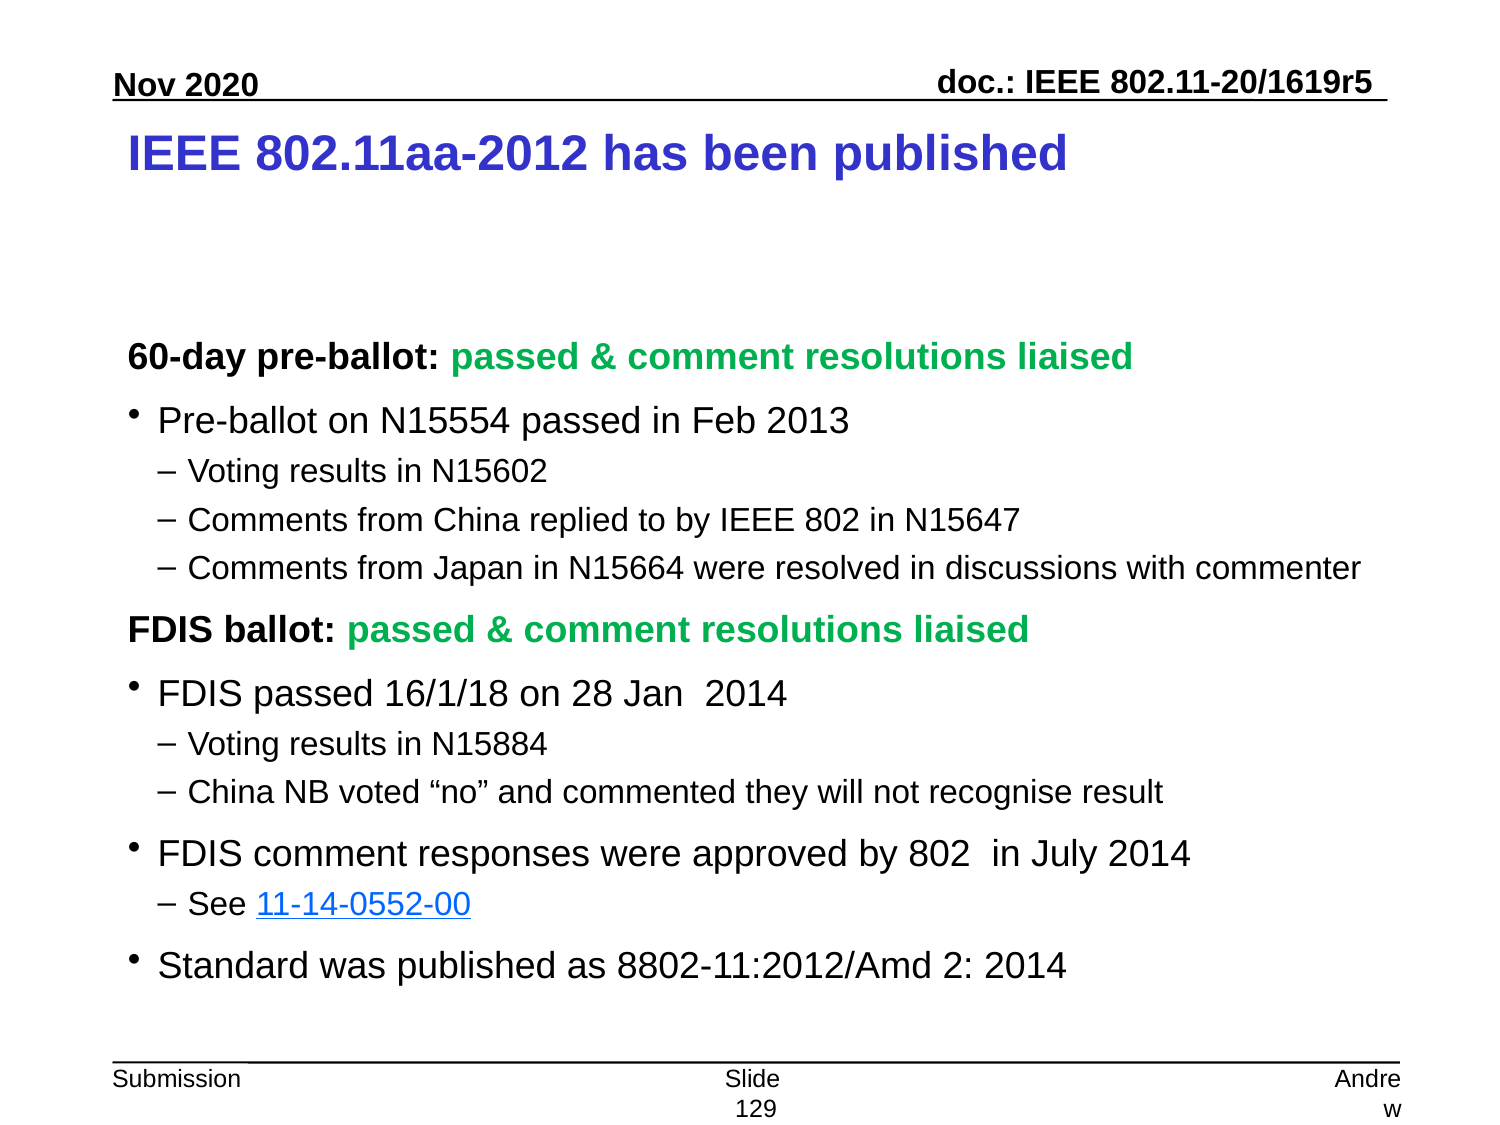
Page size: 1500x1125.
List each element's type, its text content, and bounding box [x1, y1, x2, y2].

list 60-day pre-ballot: passed & comment resolutions liaised Pre-ballot on N15554 passed in Feb 2013 Voting results in N15602 Comments from China replied to by IEEE 802 in N15647 Comments from Japan in N15664 were resolved in discussions with commenter FDIS ballot: passed & comment resolutions liaised FDIS passed 16/1/18 on 28 Jan 2014 Voting results in N15884 China NB voted “no” and commented they will not recognise result FDIS comment responses were approved by 802 in July 2014 See 11-14-0552-00 Standard was published as 8802-11:2012/Amd 2: 2014 [112, 324, 1388, 1000]
footer Andrew Myles, Cisco [1320, 1061, 1402, 1093]
slide_number Slide 129 [709, 1061, 803, 1093]
title IEEE 802.11aa-2012 has been published [112, 112, 1500, 288]
